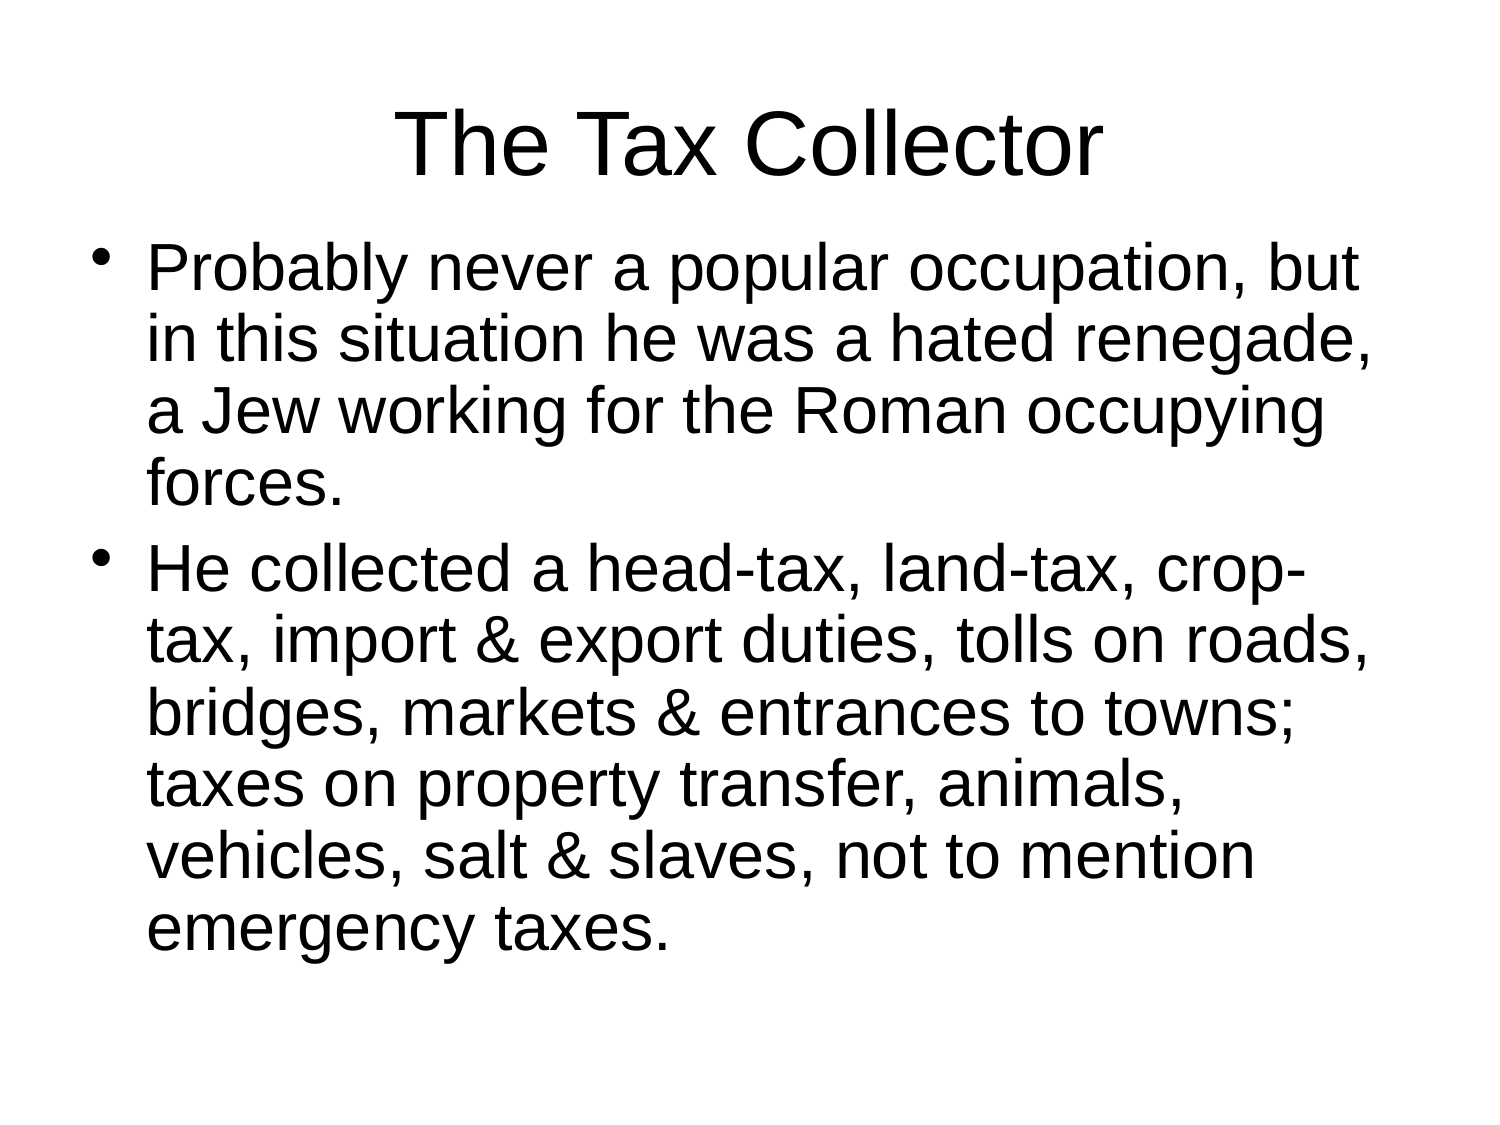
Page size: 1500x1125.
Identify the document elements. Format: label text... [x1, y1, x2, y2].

list Probably never a popular occupation, but in this situation he was a hated renegade, a Jew working for the Roman occupying forces. He collected a head-tax, land-tax, crop-tax, import & export duties, tolls on roads, bridges, markets & entrances to towns; taxes on property transfer, animals, vehicles, salt & slaves, not to mention emergency taxes. [75, 224, 1425, 1025]
title The Tax Collector [75, 45, 1425, 224]
